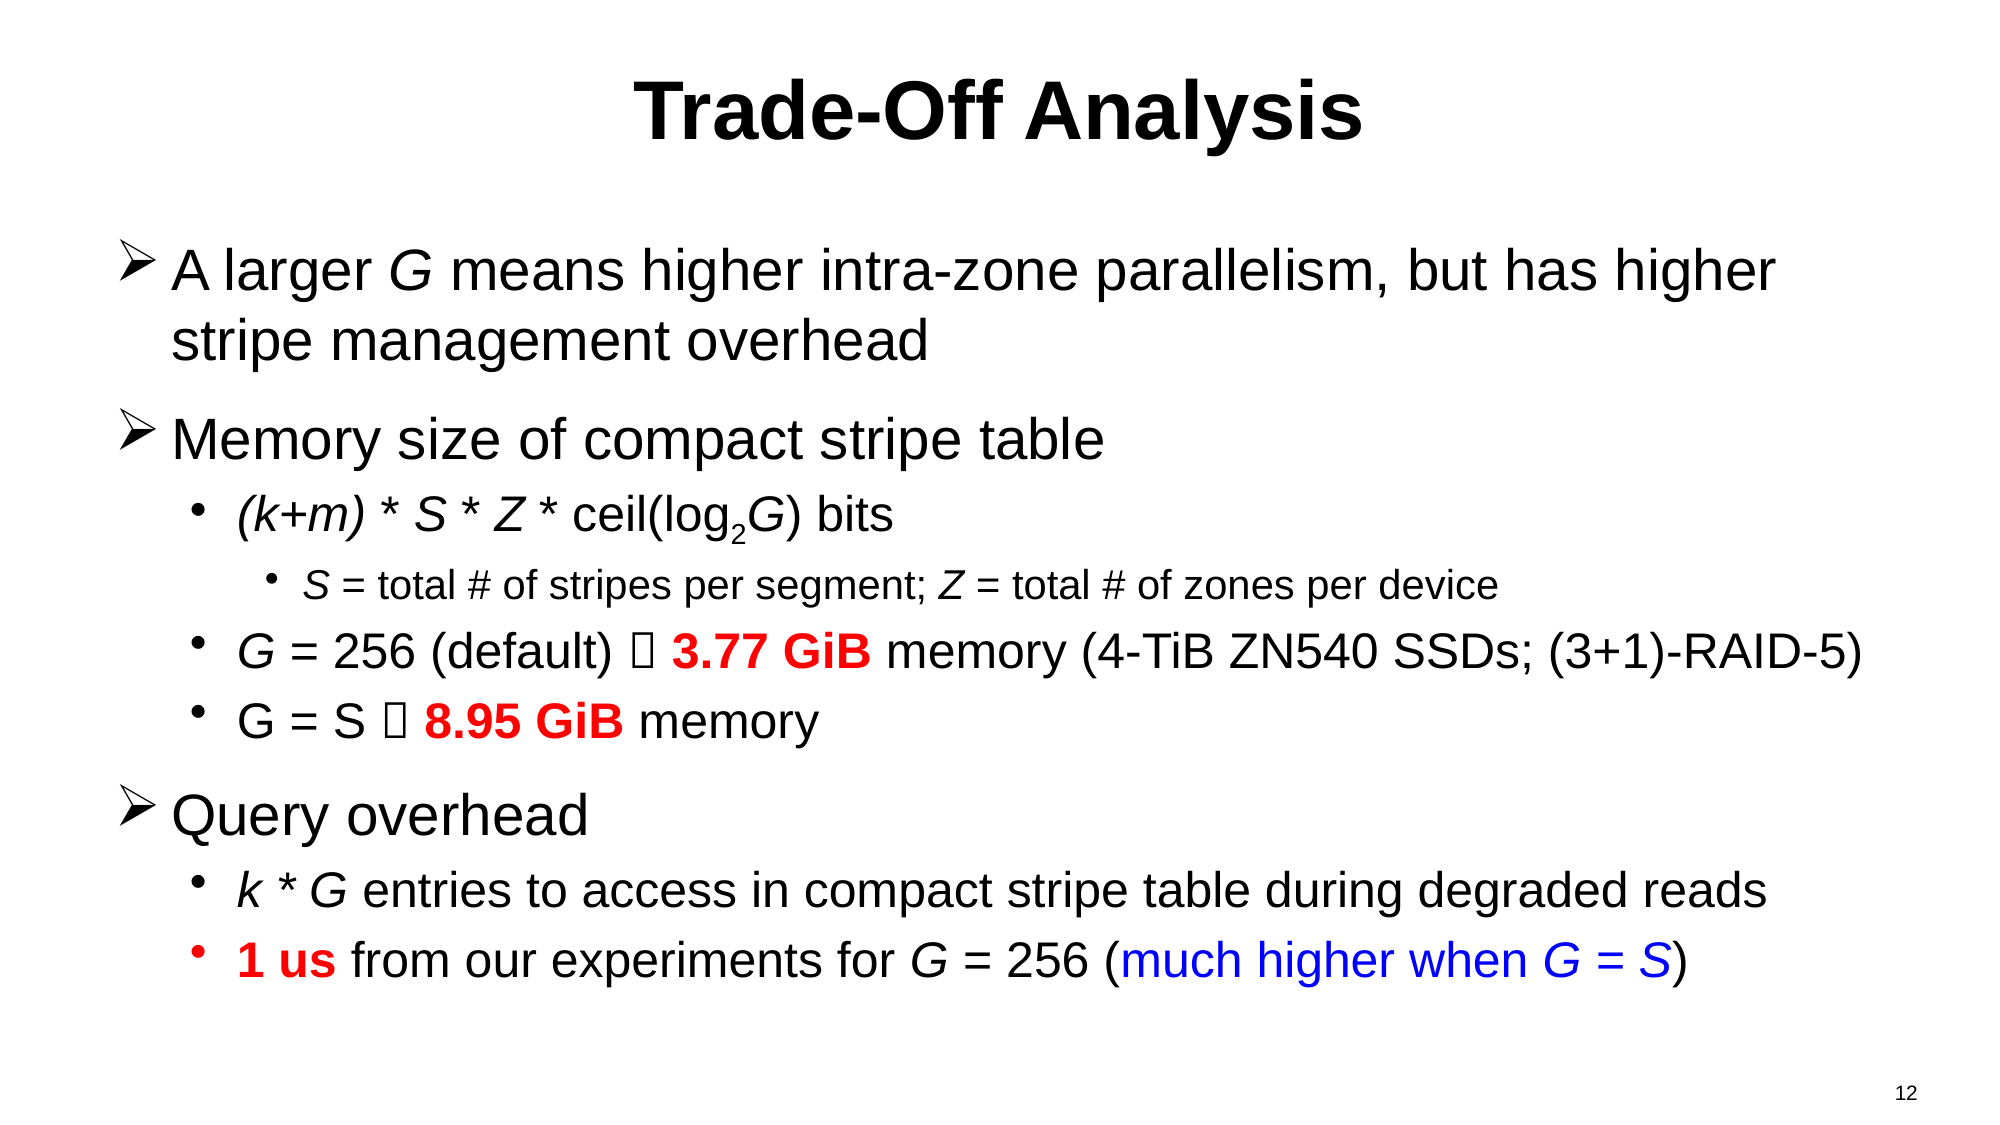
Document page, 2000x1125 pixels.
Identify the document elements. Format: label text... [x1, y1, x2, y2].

list A larger G means higher intra-zone parallelism, but has higher stripe management overhead Memory size of compact stripe table (k+m) * S * Z * ceil(log2G) bits S = total # of stripes per segment; Z = total # of zones per device G = 256 (default)  3.77 GiB memory (4-TiB ZN540 SSDs; (3+1)-RAID-5) G = S  8.95 GiB memory Query overhead k * G entries to access in compact stripe table during degraded reads 1 us from our experiments for G = 256 (much higher when G = S) [99, 224, 1933, 993]
title Trade-Off Analysis [99, 12, 1900, 200]
slide_number 12 [1466, 1072, 1933, 1125]
